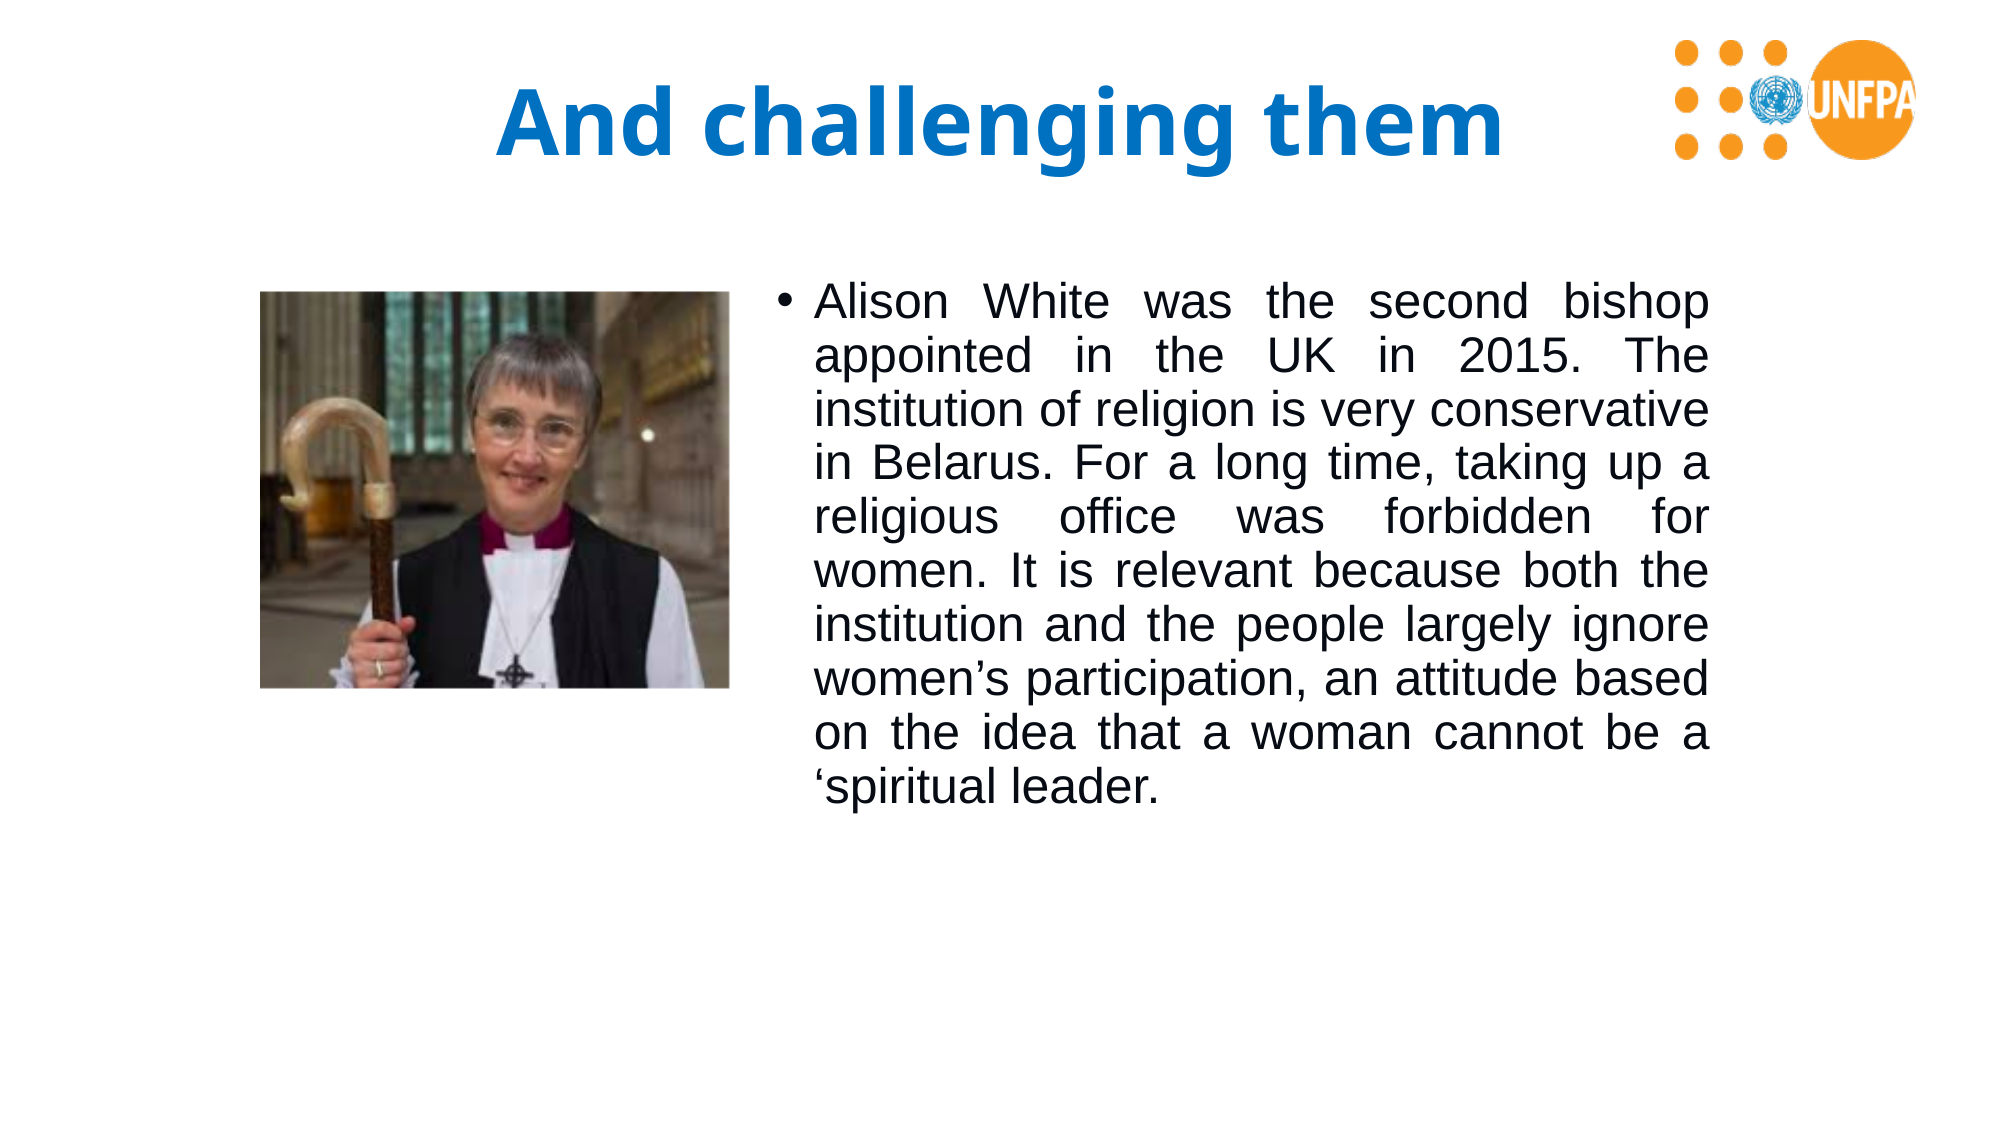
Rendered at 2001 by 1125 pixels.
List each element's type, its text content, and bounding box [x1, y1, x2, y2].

text_box Alison White was the second bishop appointed in the UK in 2015. The institution of religion is very conservative in Belarus. For a long time, taking up a religious office was forbidden for women. It is relevant because both the institution and the people largely ignore women’s participation, an attitude based on the idea that a woman cannot be a ‘spiritual leader. [761, 267, 1725, 899]
picture [260, 290, 734, 691]
text_box And challenging them [271, 68, 1733, 167]
picture [1675, 40, 1916, 160]
